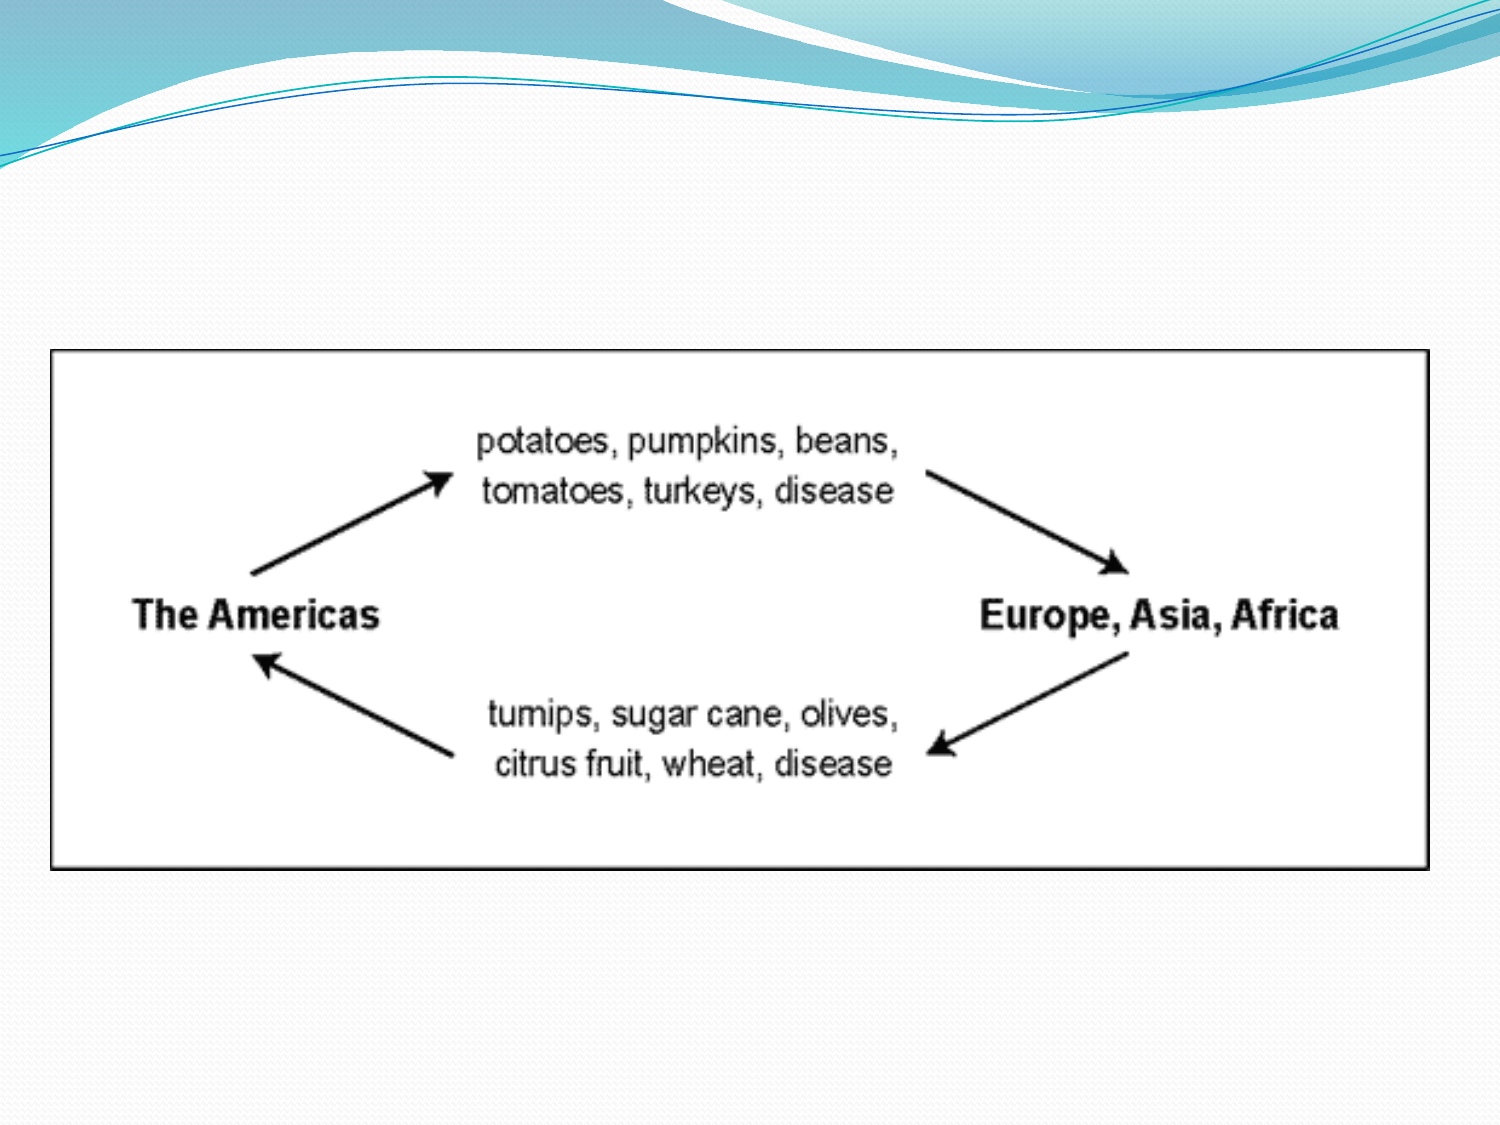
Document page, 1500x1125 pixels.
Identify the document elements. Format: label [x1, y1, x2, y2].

list [49, 349, 1430, 871]
